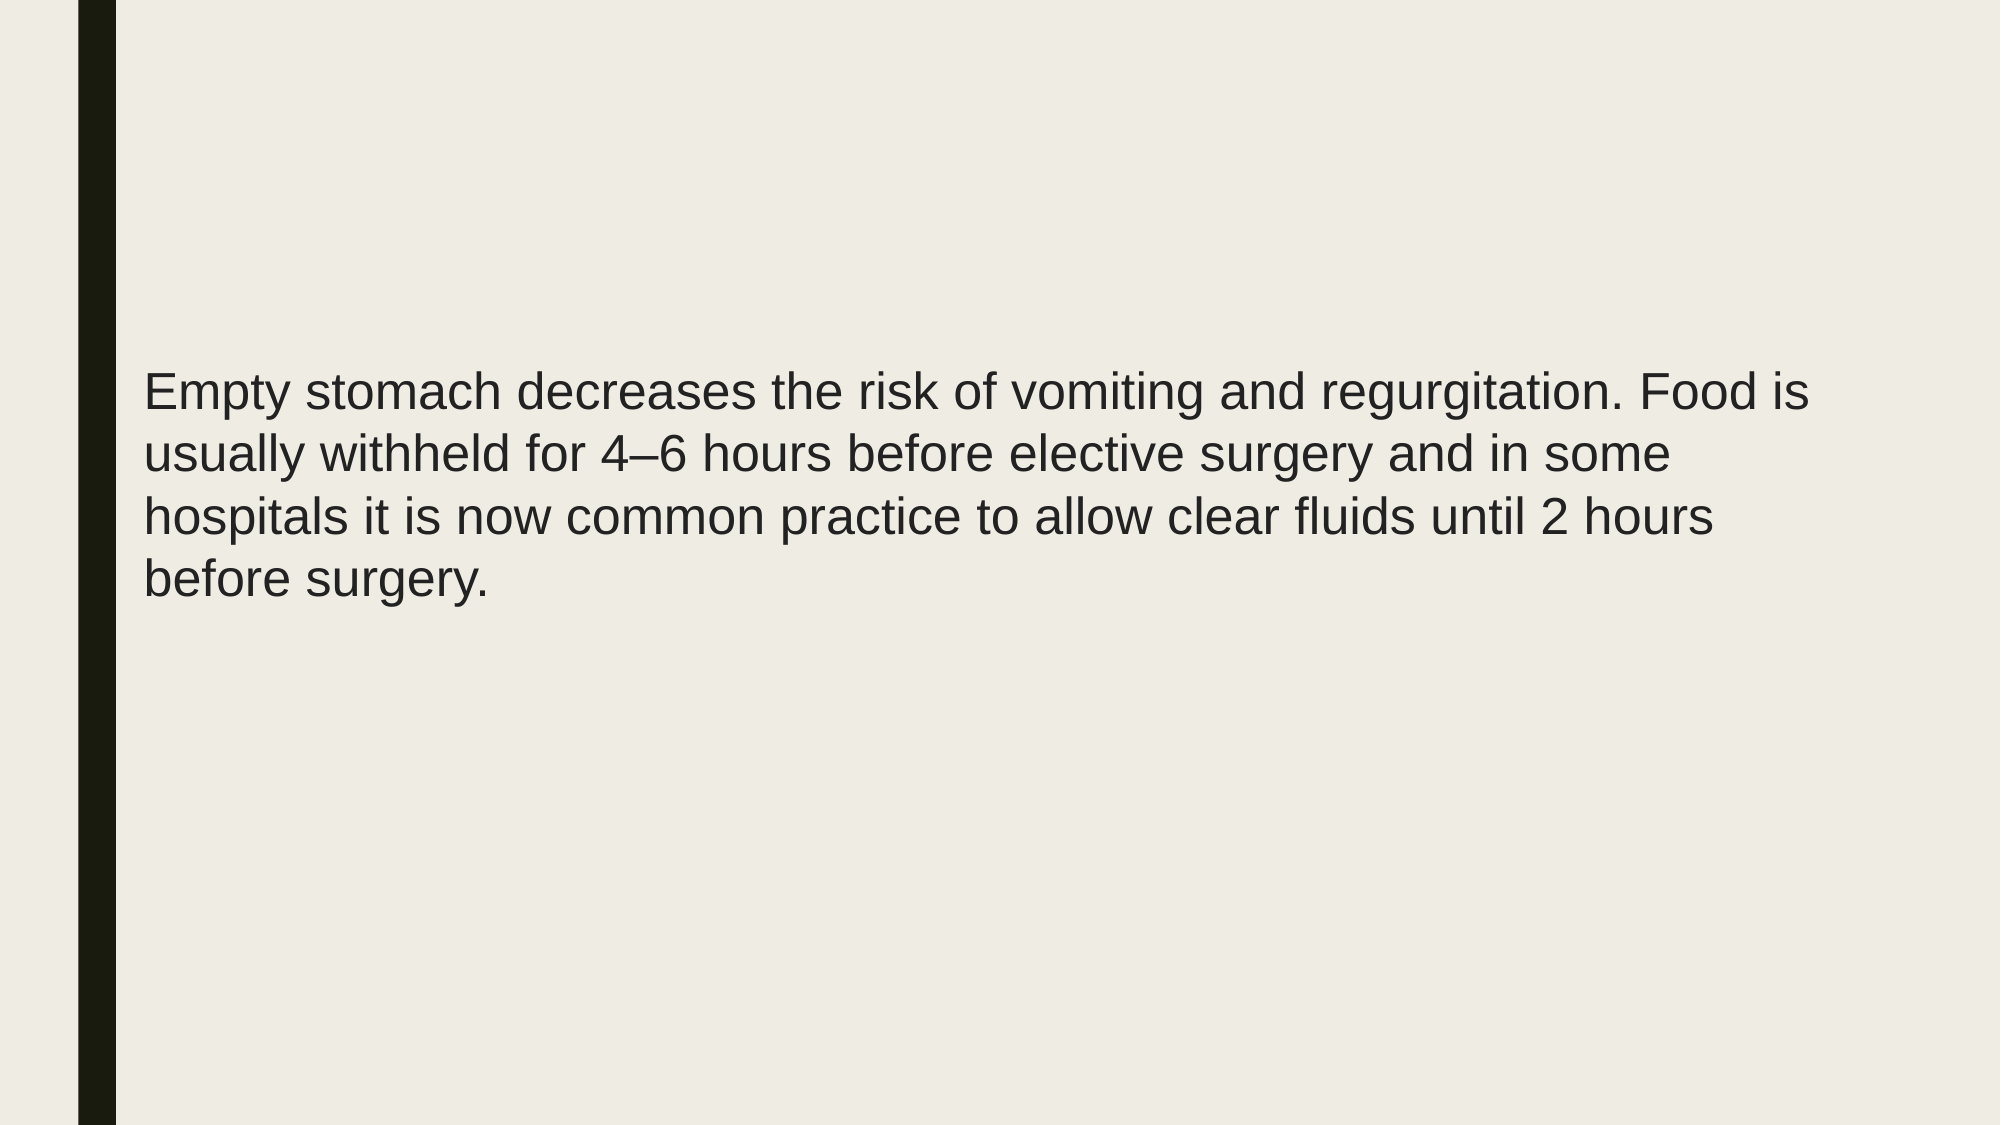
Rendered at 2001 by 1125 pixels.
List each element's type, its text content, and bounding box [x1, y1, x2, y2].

text_box Empty stomach decreases the risk of vomiting and regurgitation. Food is usually withheld for 4–6 hours before elective surgery and in some hospitals it is now common practice to allow clear ﬂuids until 2 hours before surgery. [128, 349, 1882, 615]
